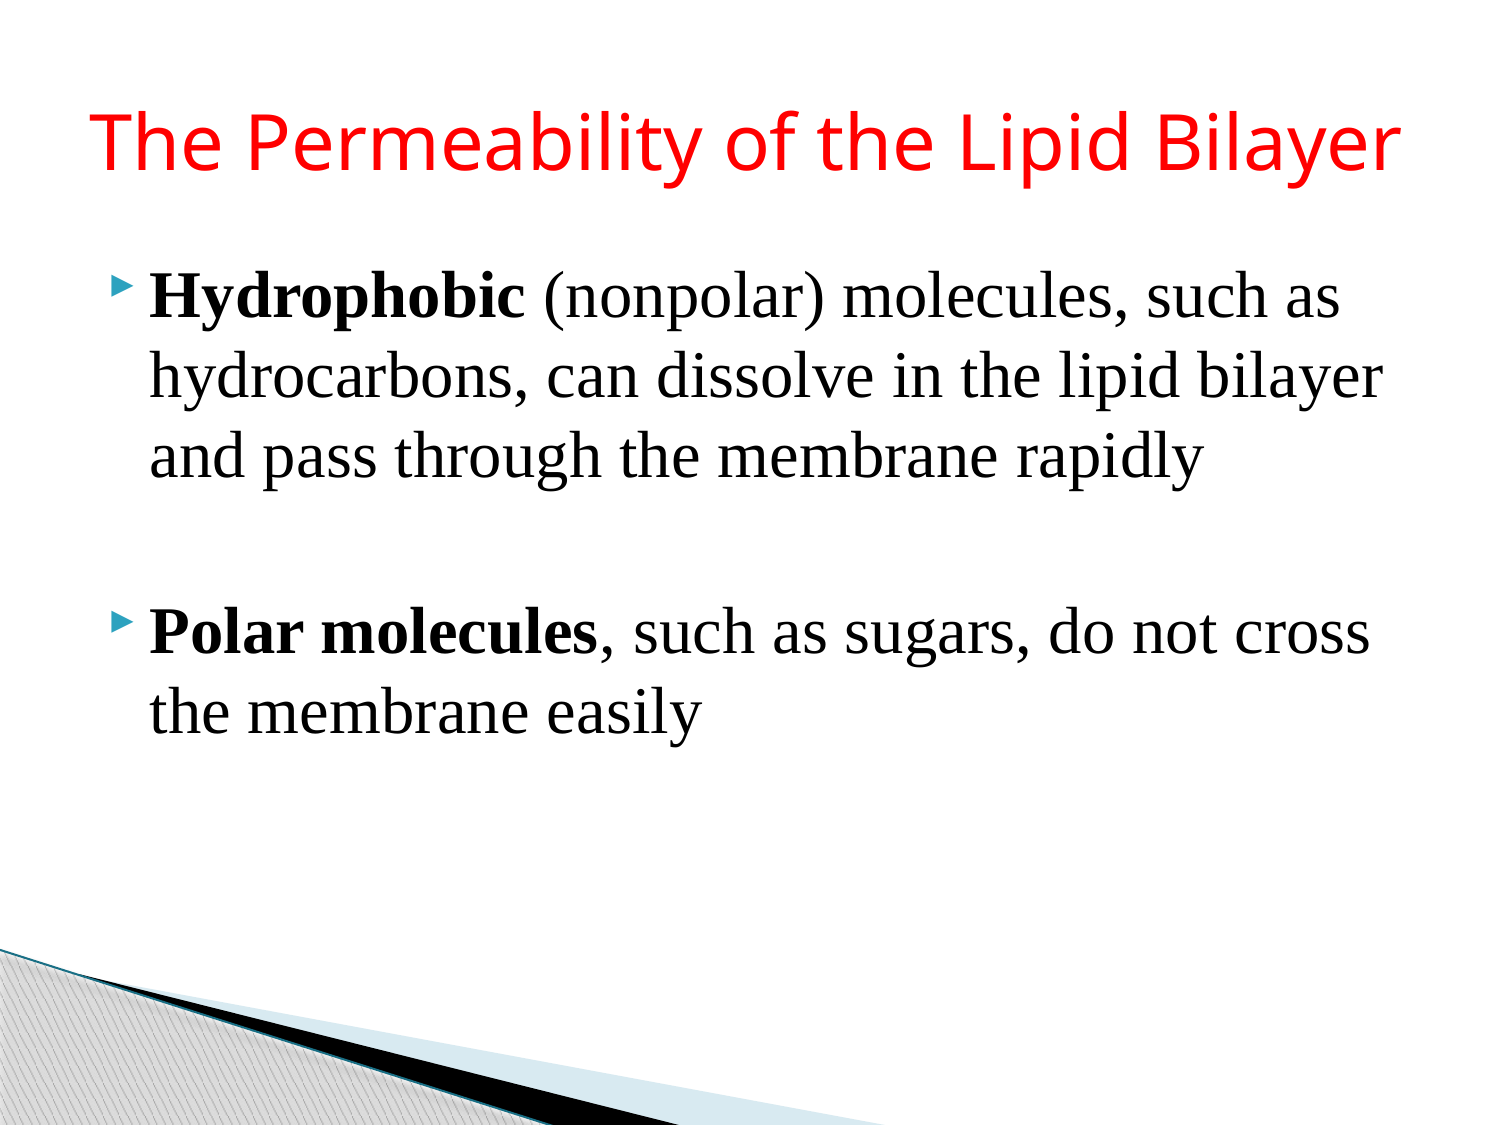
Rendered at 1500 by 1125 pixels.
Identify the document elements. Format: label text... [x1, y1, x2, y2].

title The Permeability of the Lipid Bilayer [75, 45, 1425, 233]
list Hydrophobic (nonpolar) molecules, such as hydrocarbons, can dissolve in the lipid bilayer and pass through the membrane rapidly Polar molecules, such as sugars, do not cross the membrane easily [75, 243, 1425, 986]
